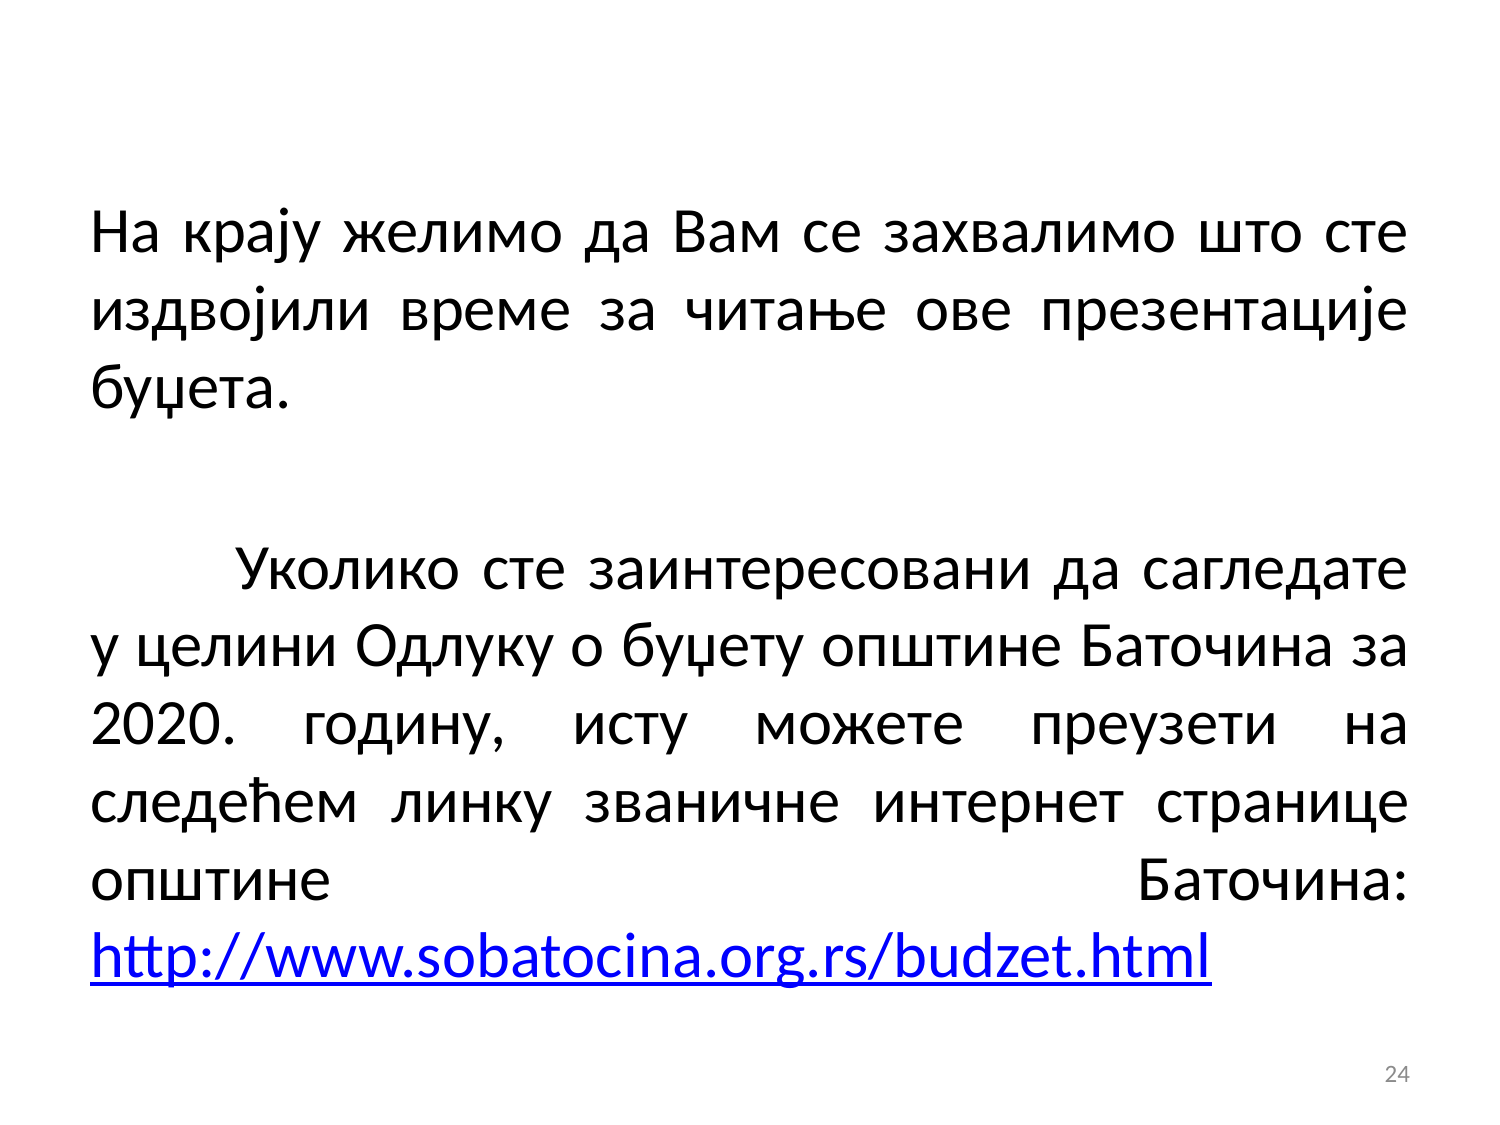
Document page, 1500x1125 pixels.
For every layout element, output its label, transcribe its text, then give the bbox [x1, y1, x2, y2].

slide_number 24 [1074, 1042, 1425, 1103]
list На крају желимо да Вам се захвалимо што сте издвојили време за читање ове презентације буџета. Уколико сте заинтересовани да сагледате у целини Одлуку о буџету општине Баточина за 2020. годину, исту можете преузети на следећем линку званичне интернет странице општине Баточина: http://www.sobatocina.org.rs/budzet.html [75, 90, 1425, 1005]
